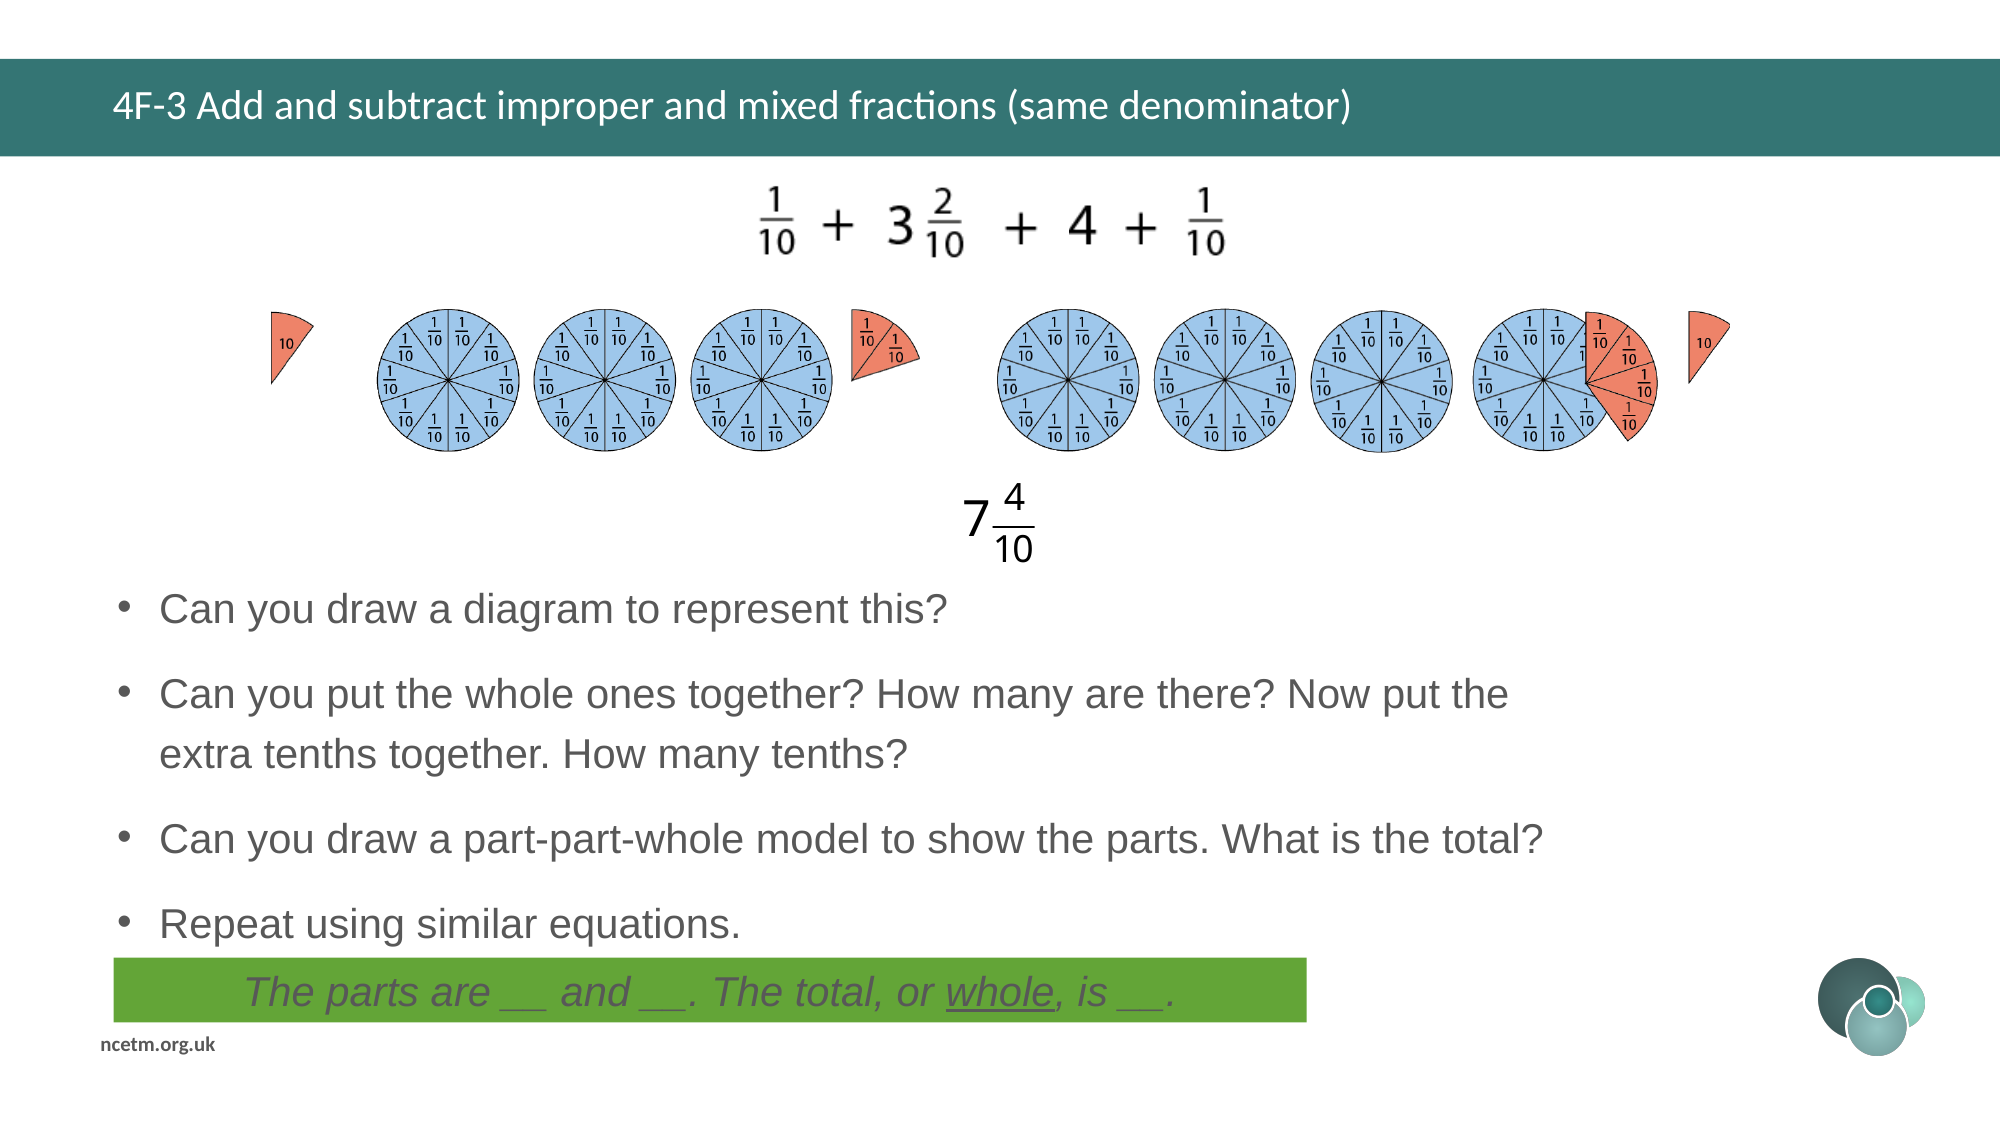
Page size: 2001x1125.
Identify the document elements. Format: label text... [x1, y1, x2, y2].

picture [961, 475, 1039, 568]
picture [364, 308, 931, 453]
picture [1182, 159, 1229, 281]
picture [977, 308, 1730, 457]
text_box Can you draw a diagram to represent this? Can you put the whole ones together? How many are there? Now put the extra tenths together. How many tenths? Can you draw a part-part-whole model to show the parts. What is the total? Repeat using similar equations. [102, 563, 1604, 783]
picture [269, 308, 317, 454]
picture [1069, 159, 1115, 264]
picture [734, 157, 978, 280]
picture [994, 159, 1041, 264]
picture [1818, 958, 1925, 1056]
title 4F-3 Add and subtract improper and mixed fractions (same denominator) [97, 76, 1945, 147]
picture [1124, 159, 1170, 264]
text_box The parts are __ and __. The total, or whole, is __. [113, 957, 1307, 1023]
